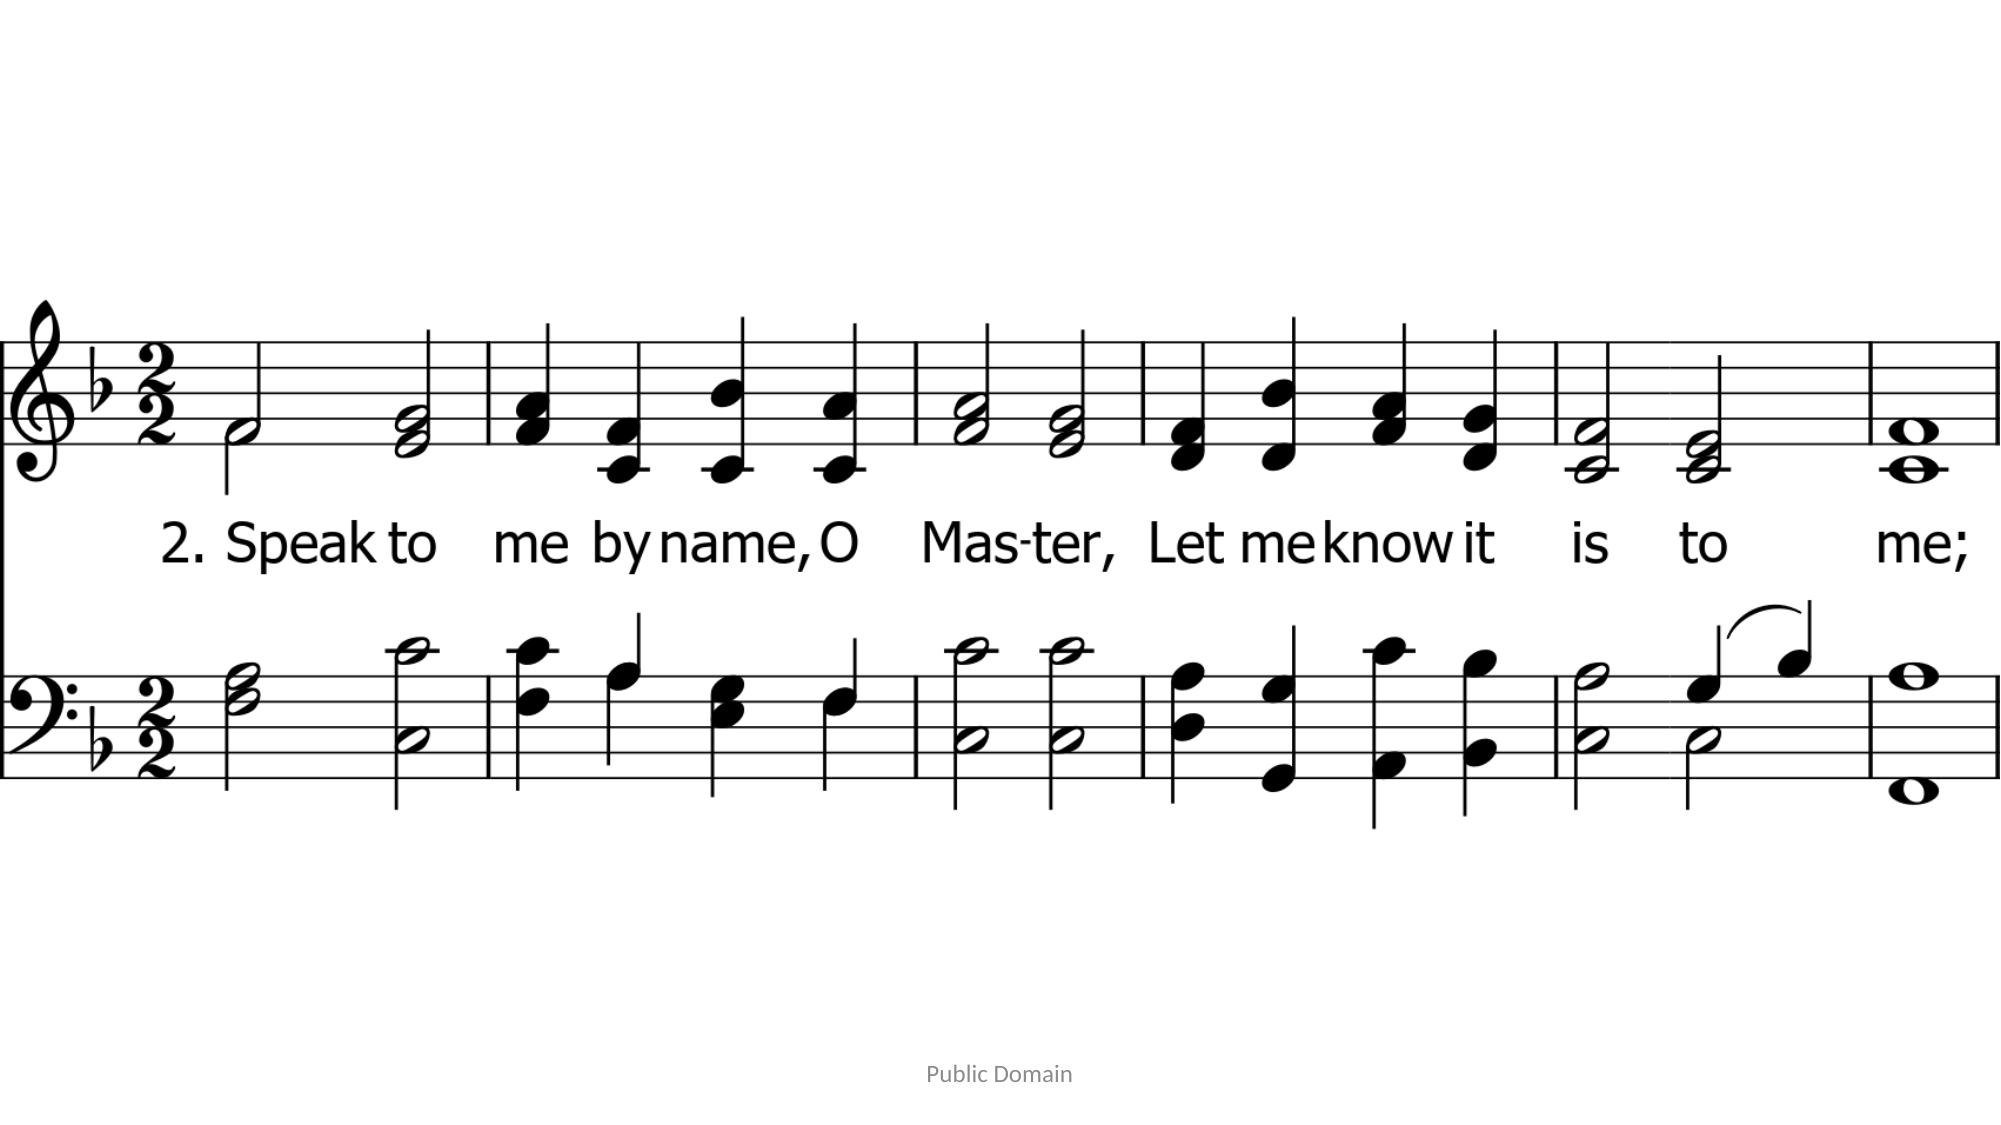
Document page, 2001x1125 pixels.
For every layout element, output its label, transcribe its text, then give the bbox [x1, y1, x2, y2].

picture [0, 294, 2000, 831]
footer Public Domain [662, 1042, 1338, 1103]
